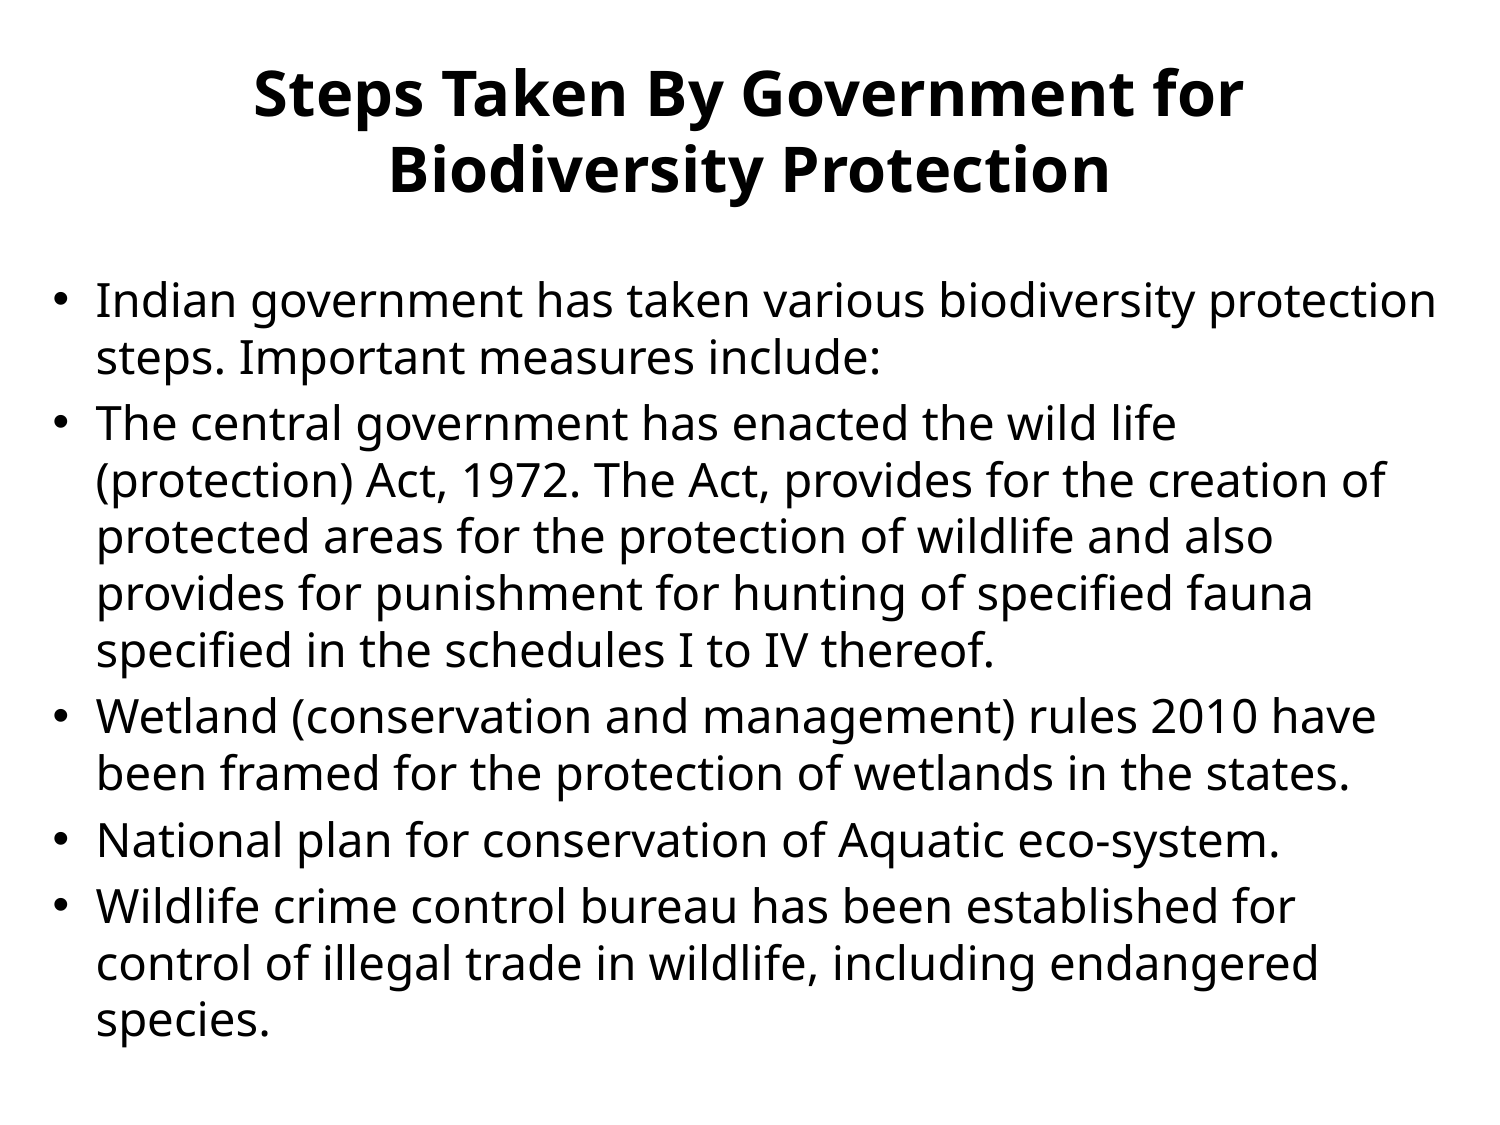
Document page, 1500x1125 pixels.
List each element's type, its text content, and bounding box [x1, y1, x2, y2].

title Steps Taken By Government for Biodiversity Protection [75, 45, 1425, 213]
list Indian government has taken various biodiversity protection steps. Important measures include: The central government has enacted the wild life (protection) Act, 1972. The Act, provides for the creation of protected areas for the protection of wildlife and also provides for punishment for hunting of specified fauna specified in the schedules I to IV thereof. Wetland (conservation and management) rules 2010 have been framed for the protection of wetlands in the states. National plan for conservation of Aquatic eco-system. Wildlife crime control bureau has been established for control of illegal trade in wildlife, including endangered species. [37, 262, 1463, 1063]
